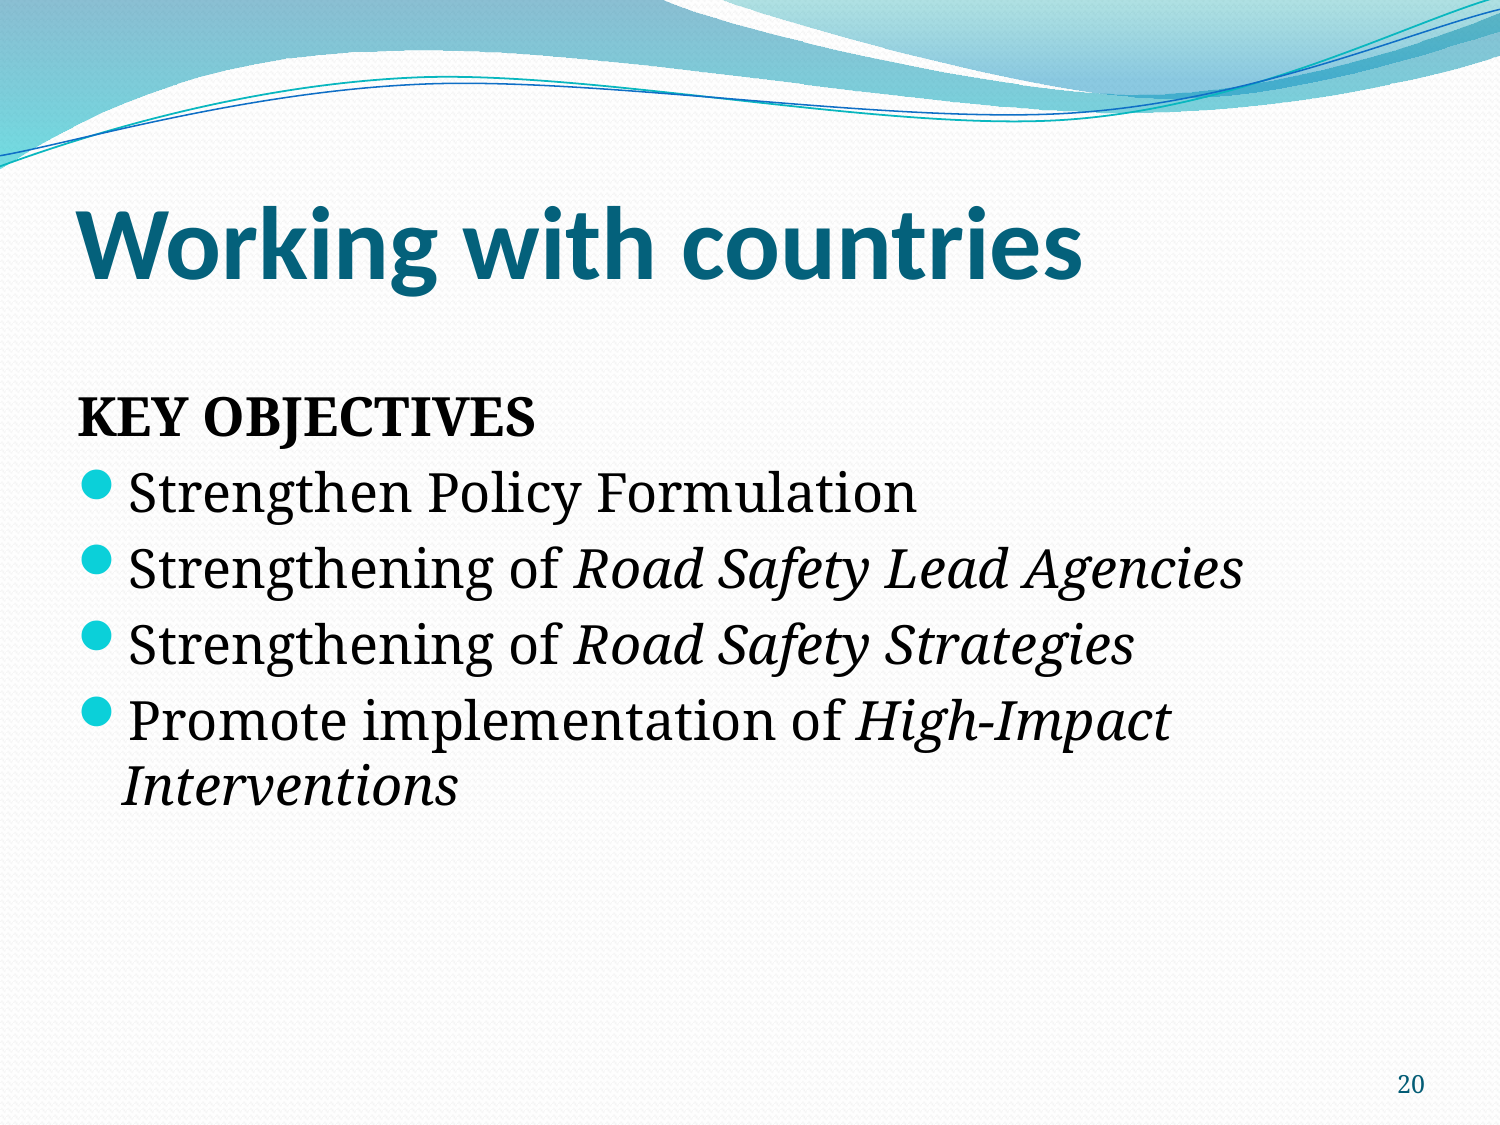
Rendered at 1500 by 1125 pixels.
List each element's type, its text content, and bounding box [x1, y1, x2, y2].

title Working with countries [75, 112, 1425, 300]
slide_number 20 [1299, 1042, 1425, 1103]
list KEY Objectives Strengthen Policy Formulation Strengthening of Road Safety Lead Agencies Strengthening of Road Safety Strategies Promote implementation of High-Impact Interventions [62, 375, 1413, 995]
